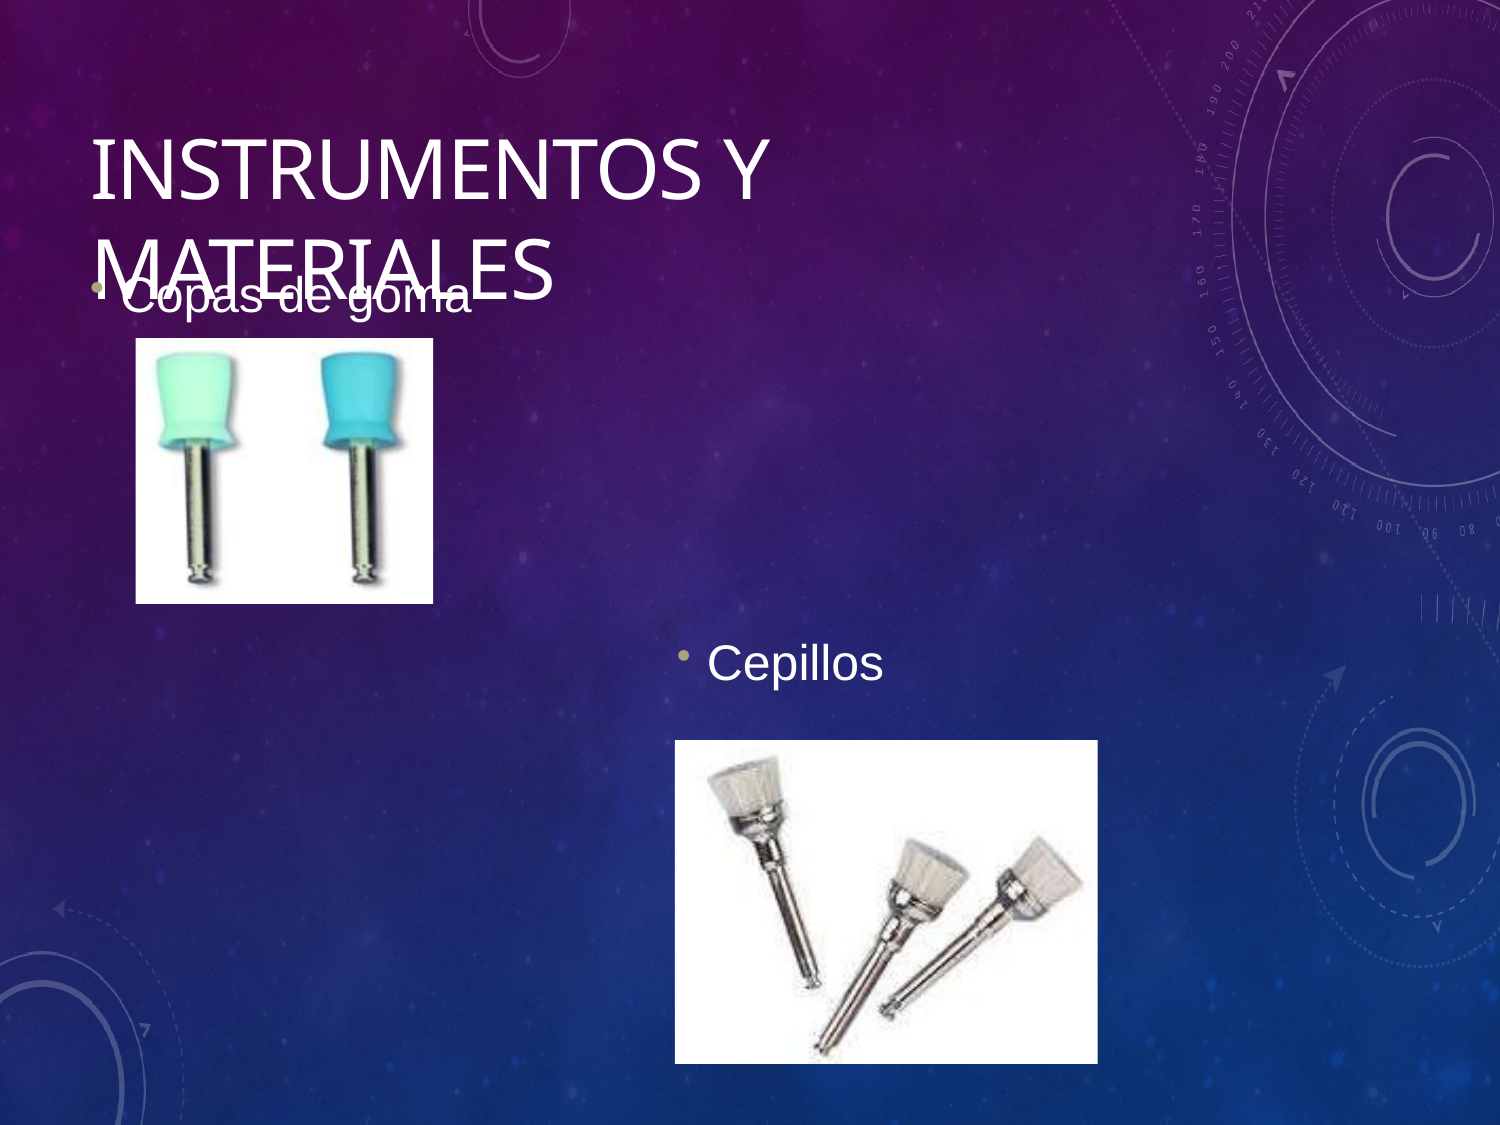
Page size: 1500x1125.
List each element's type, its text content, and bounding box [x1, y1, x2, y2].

text_box Instrumentos y materiales [87, 114, 1139, 317]
text_box [135, 338, 434, 604]
picture [0, 0, 1500, 1125]
text_box Copas de goma [87, 260, 475, 323]
text_box Cepillos [674, 628, 887, 691]
text_box [674, 740, 1098, 1064]
